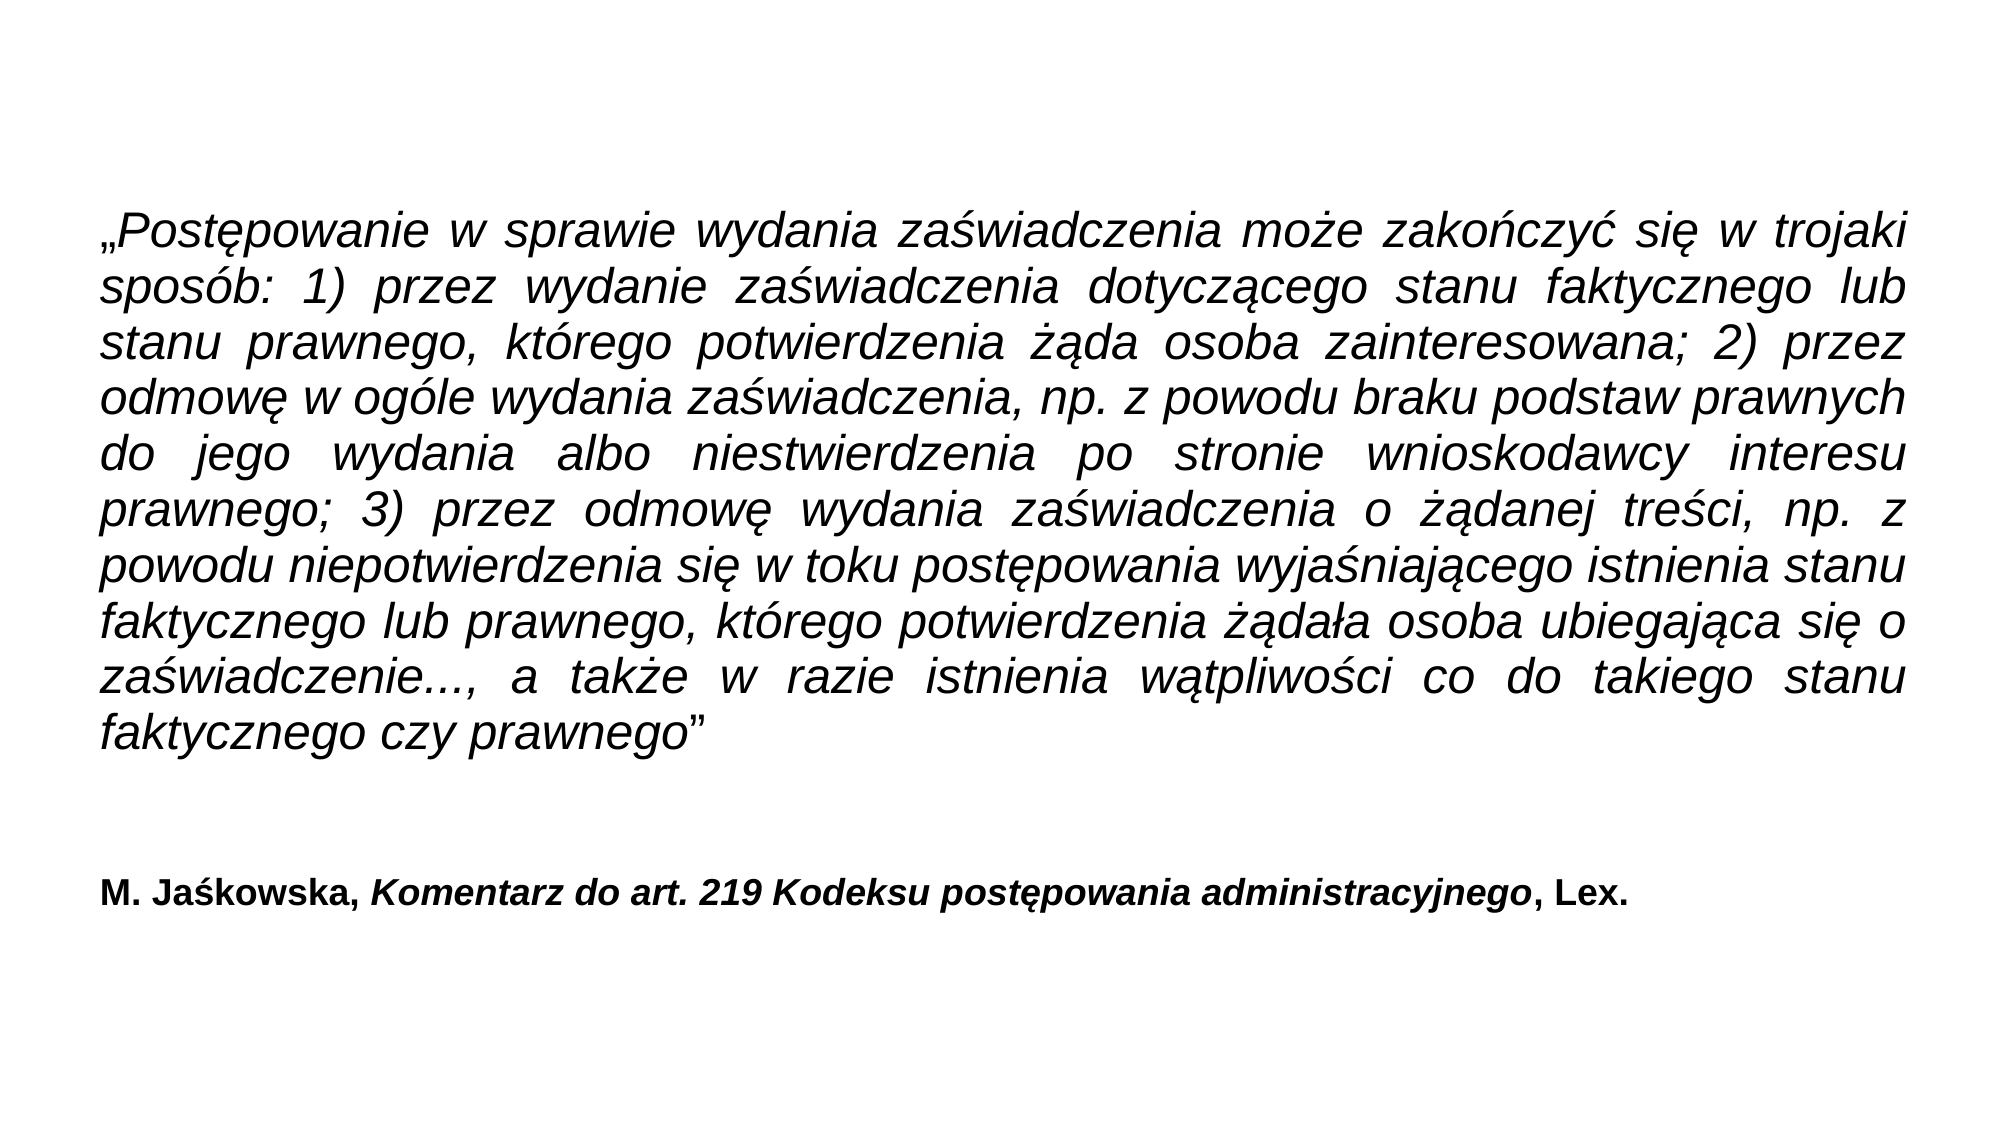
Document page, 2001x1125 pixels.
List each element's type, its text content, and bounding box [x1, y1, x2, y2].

title „Postępowanie w sprawie wydania zaświadczenia może zakończyć się w trojaki sposób: 1) przez wydanie zaświadczenia dotyczącego stanu faktycznego lub stanu prawnego, którego potwierdzenia żąda osoba zainteresowana; 2) przez odmowę w ogóle wydania zaświadczenia, np. z powodu braku podstaw prawnych do jego wydania albo niestwierdzenia po stronie wnioskodawcy interesu prawnego; 3) przez odmowę wydania zaświadczenia o żądanej treści, np. z powodu niepotwierdzenia się w toku postępowania wyjaśniającego istnienia stanu faktycznego lub prawnego, którego potwierdzenia żądała osoba ubiegająca się o zaświadczenie..., a także w razie istnienia wątpliwości co do takiego stanu faktycznego czy prawnego” M. Jaśkowska, Komentarz do art. 219 Kodeksu postępowania administracyjnego, Lex. [99, 44, 1908, 1073]
